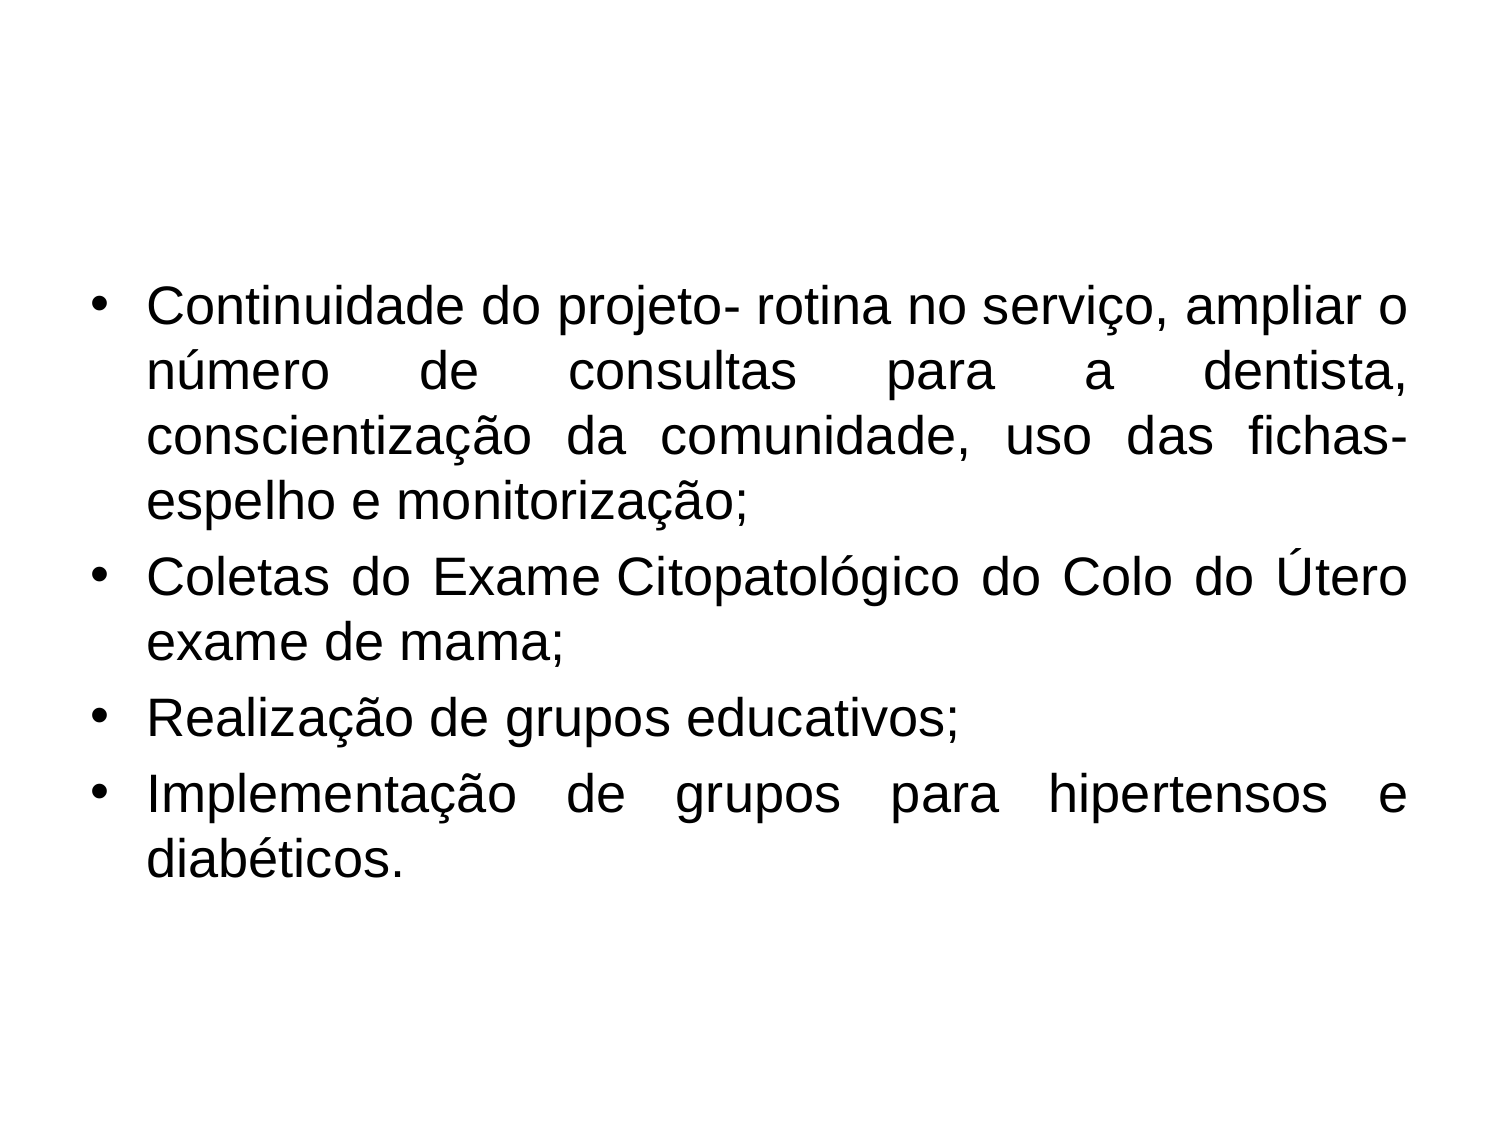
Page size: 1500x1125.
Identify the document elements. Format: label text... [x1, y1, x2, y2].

list Continuidade do projeto- rotina no serviço, ampliar o número de consultas para a dentista, conscientização da comunidade, uso das fichas-espelho e monitorização; Coletas do Exame Citopatológico do Colo do Útero exame de mama; Realização de grupos educativos; Implementação de grupos para hipertensos e diabéticos. [75, 262, 1425, 1005]
